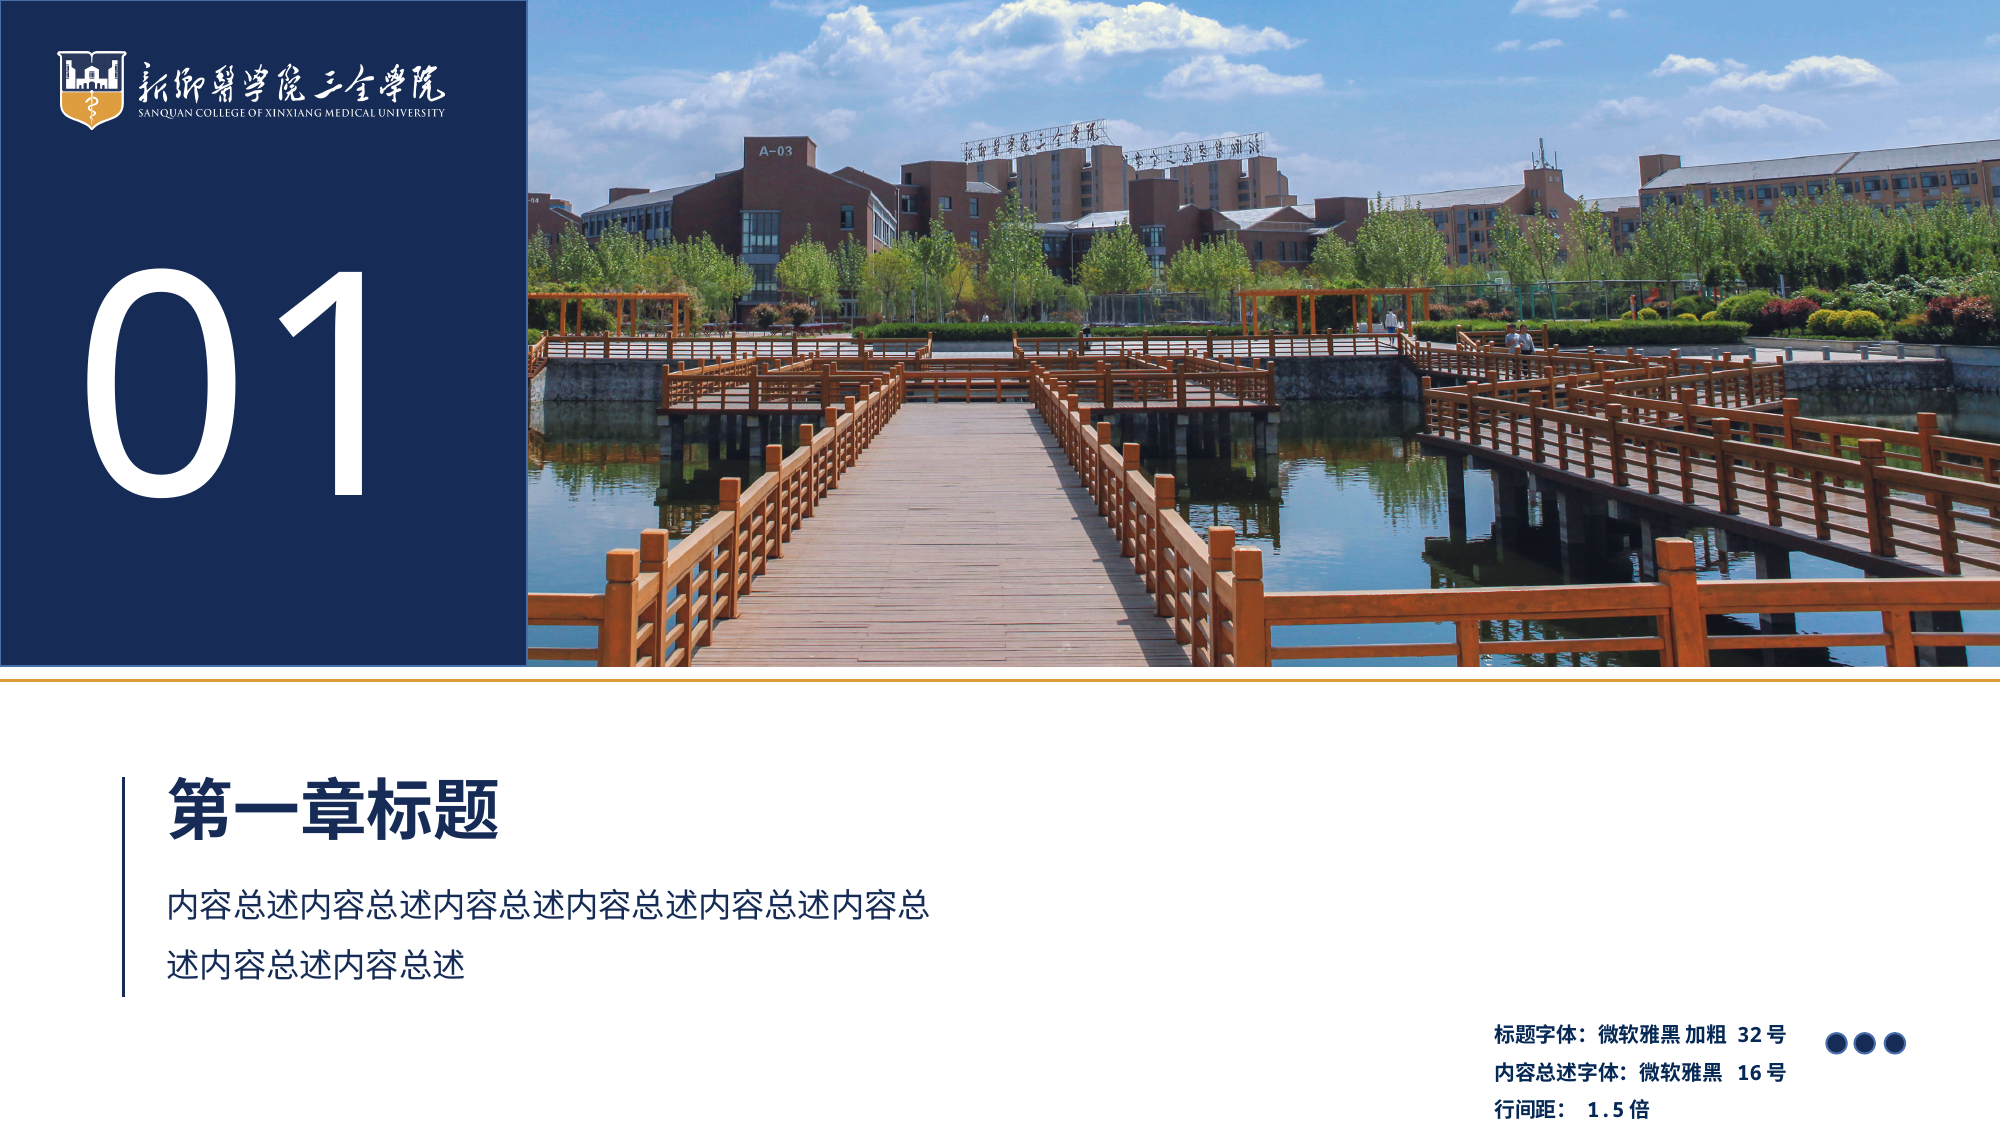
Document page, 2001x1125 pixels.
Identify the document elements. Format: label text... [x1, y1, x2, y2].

text_box 标题字体：微软雅黑 加粗 32号 内容总述字体：微软雅黑 16号 行间距： 1.5倍 [1479, 1002, 1817, 1125]
text_box 第一章标题 [151, 760, 990, 856]
text_box [1825, 1032, 1848, 1055]
picture [0, 0, 2000, 667]
text_box [1883, 1032, 1907, 1055]
text_box [1853, 1032, 1876, 1055]
text_box 内容总述内容总述内容总述内容总述内容总述内容总述内容总述内容总述 [151, 856, 964, 992]
